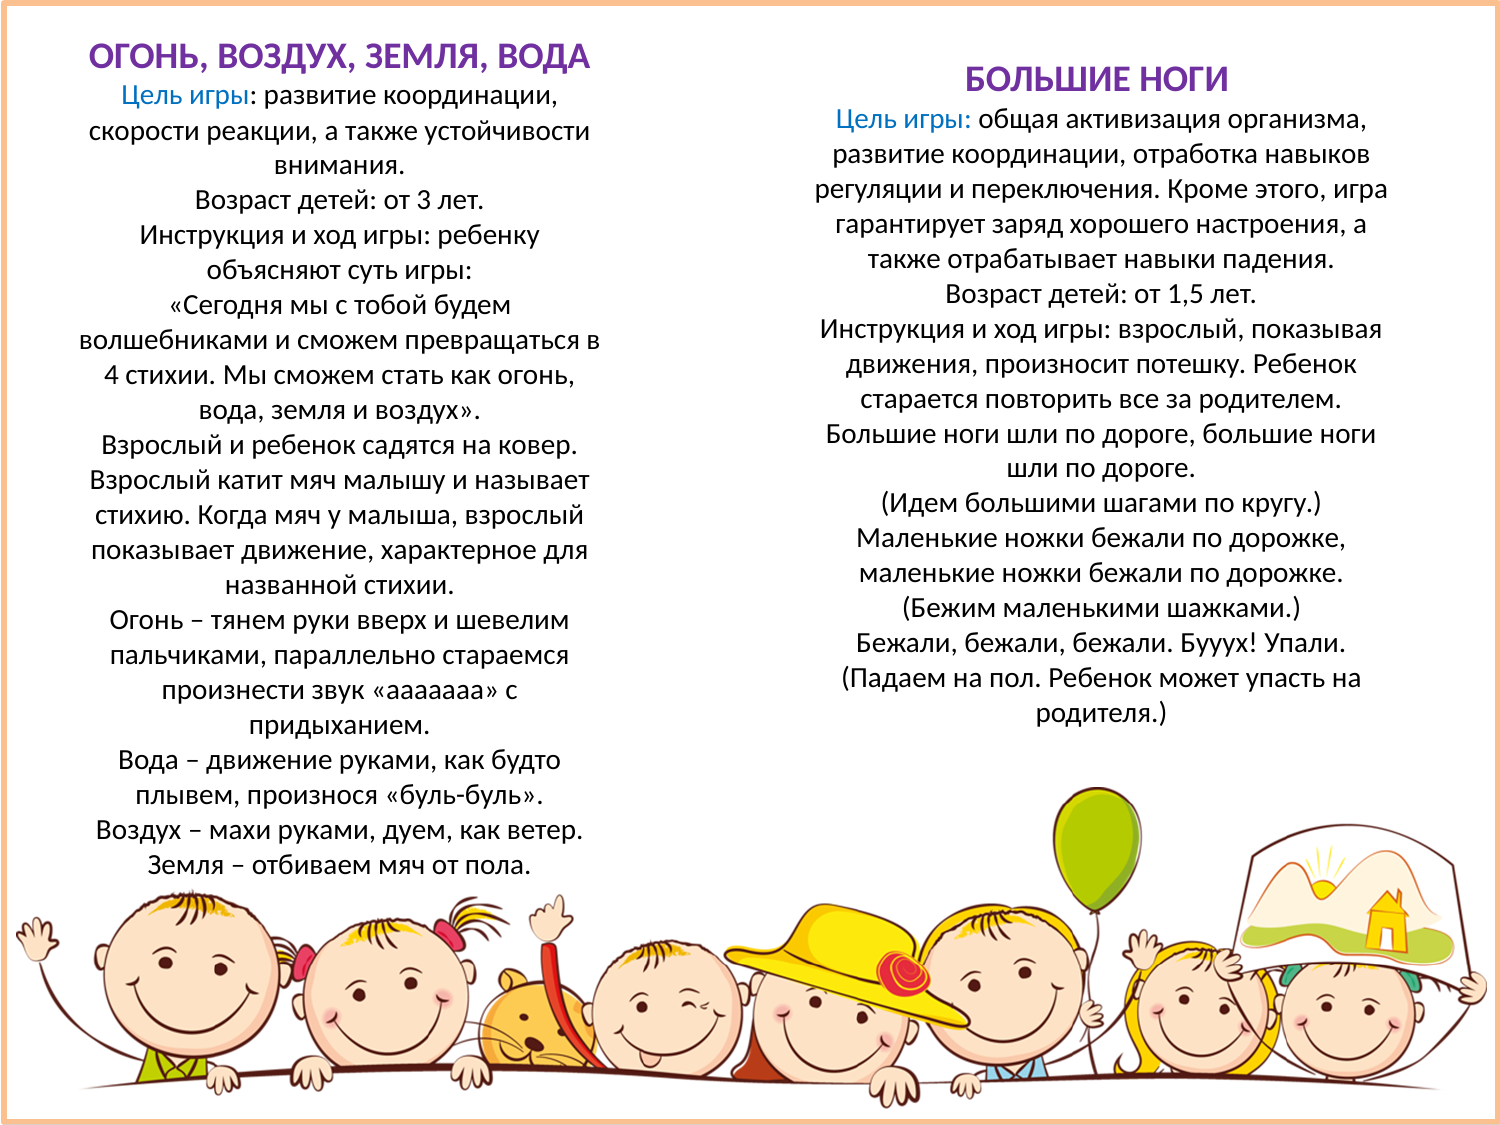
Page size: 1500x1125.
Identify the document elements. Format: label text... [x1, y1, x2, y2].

text_box ОГОНЬ, ВОЗДУХ, ЗЕМЛЯ, ВОДА Цель игры: развитие координации, скорости реакции, а также устойчивости внимания. Возраст детей: от 3 лет. Инструкция и ход игры: ребенку объясняют суть игры: «Сегодня мы с тобой будем волшебниками и сможем превращаться в 4 стихии. Мы сможем стать как огонь, вода, земля и воздух». Взрослый и ребенок садятся на ковер. Взрослый катит мяч малышу и называет стихию. Когда мяч у малыша, взрослый показывает движение, характерное для названной стихии. Огонь – тянем руки вверх и шевелим пальчиками, параллельно стараемся произнести звук «ааааааа» с придыханием. Вода – движение руками, как будто плывем, произнося «буль-буль». Воздух – махи руками, дуем, как ветер. Земля – отбиваем мяч от пола. [58, 23, 622, 933]
text_box БОЛЬШИЕ НОГИ Цель игры: общая активизация организма, развитие координации, отработка навыков регуляции и переключения. Кроме этого, игра гарантирует заряд хорошего настроения, а также отрабатывает навыки падения. Возраст детей: от 1,5 лет. Инструкция и ход игры: взрослый, показывая движения, произносит потешку. Ребенок старается повторить все за родителем. Большие ноги шли по дороге, большие ноги шли по дороге. (Идем большими шагами по кругу.) Маленькие ножки бежали по дорожке, маленькие ножки бежали по дорожке. (Бежим маленькими шажками.) Бежали, бежали, бежали. Бууух! Упали. (Падаем на пол. Ребенок может упасть на родителя.) [785, 46, 1418, 771]
picture [0, 0, 1500, 1125]
